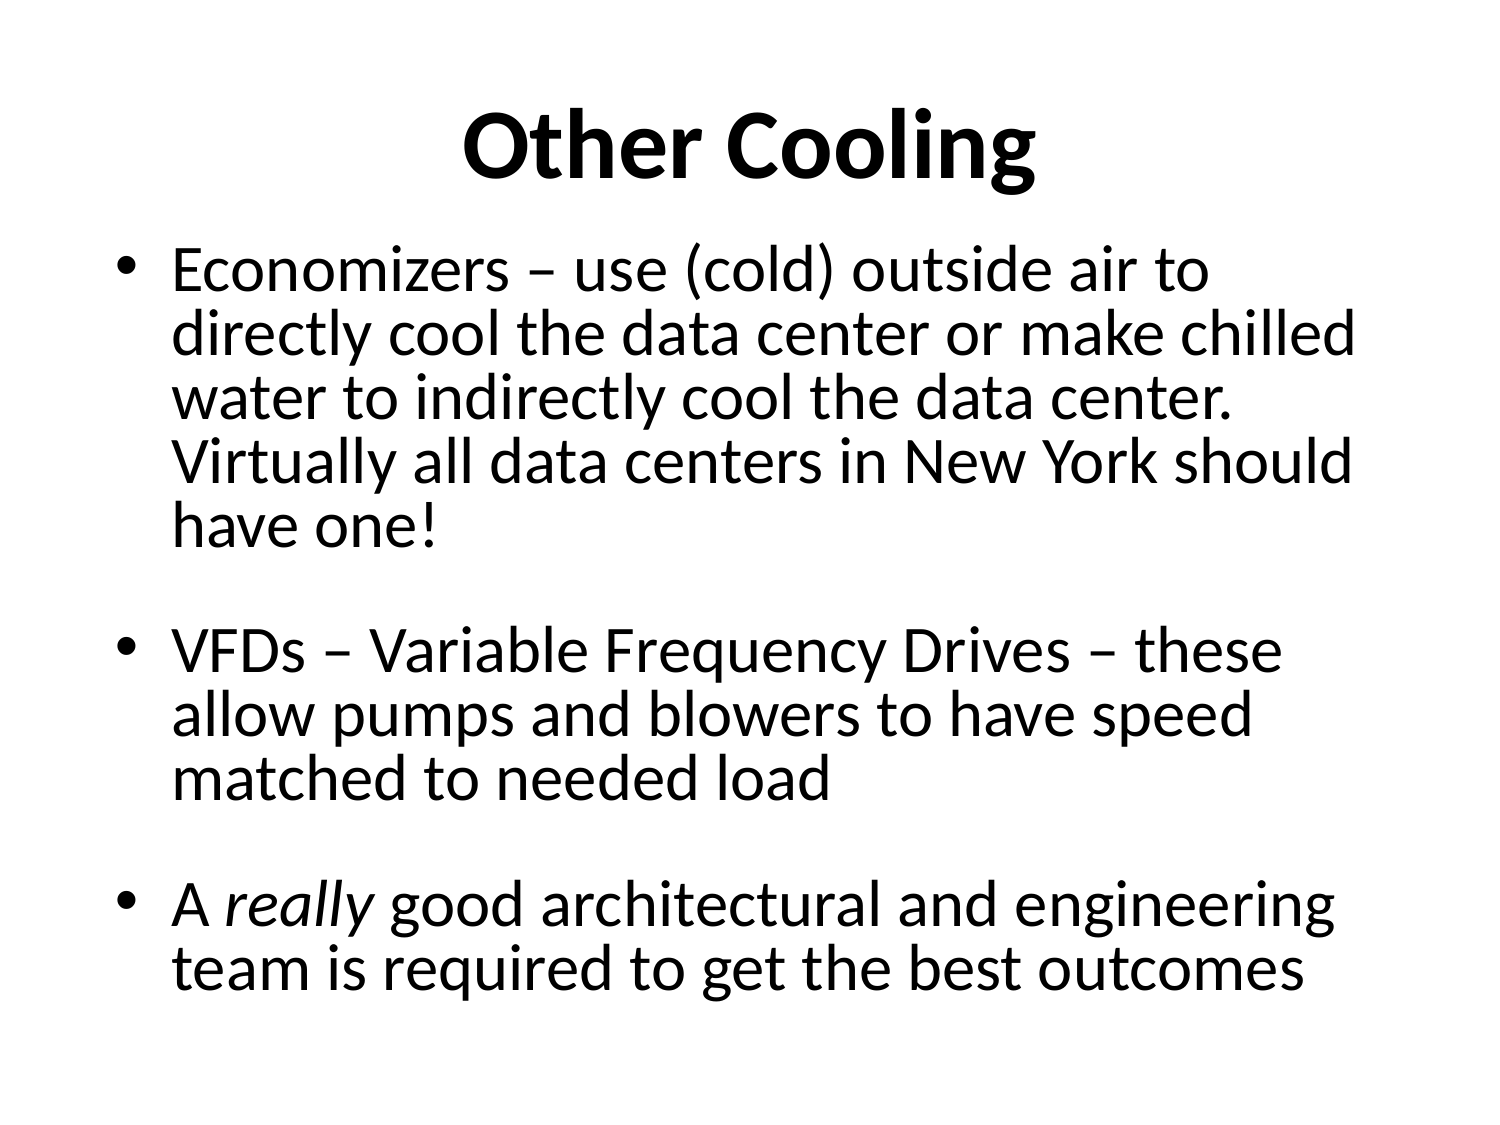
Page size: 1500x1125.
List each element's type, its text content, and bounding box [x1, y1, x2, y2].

list Economizers – use (cold) outside air to directly cool the data center or make chilled water to indirectly cool the data center. Virtually all data centers in New York should have one! VFDs – Variable Frequency Drives – these allow pumps and blowers to have speed matched to needed load A really good architectural and engineering team is required to get the best outcomes [99, 232, 1401, 1038]
title Other Cooling [74, 44, 1426, 233]
